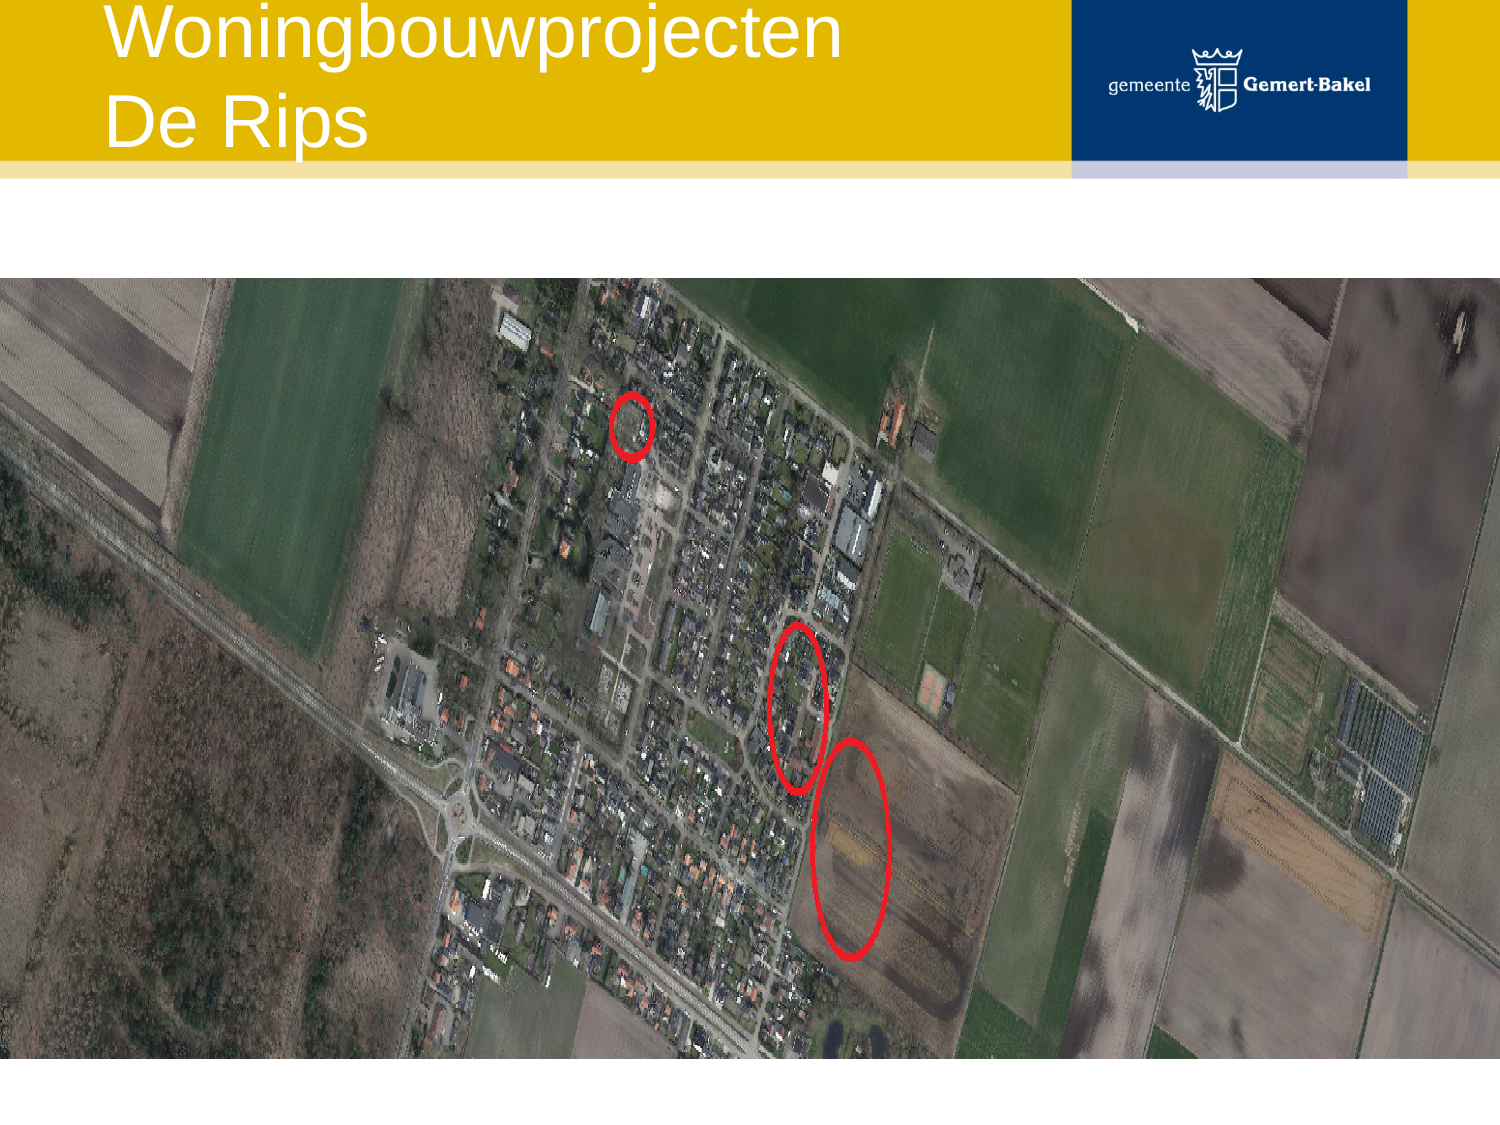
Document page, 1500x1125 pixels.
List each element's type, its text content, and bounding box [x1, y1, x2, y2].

title Woningbouwprojecten De Rips [88, 19, 927, 126]
picture [0, 0, 1500, 179]
picture [0, 278, 1500, 1059]
